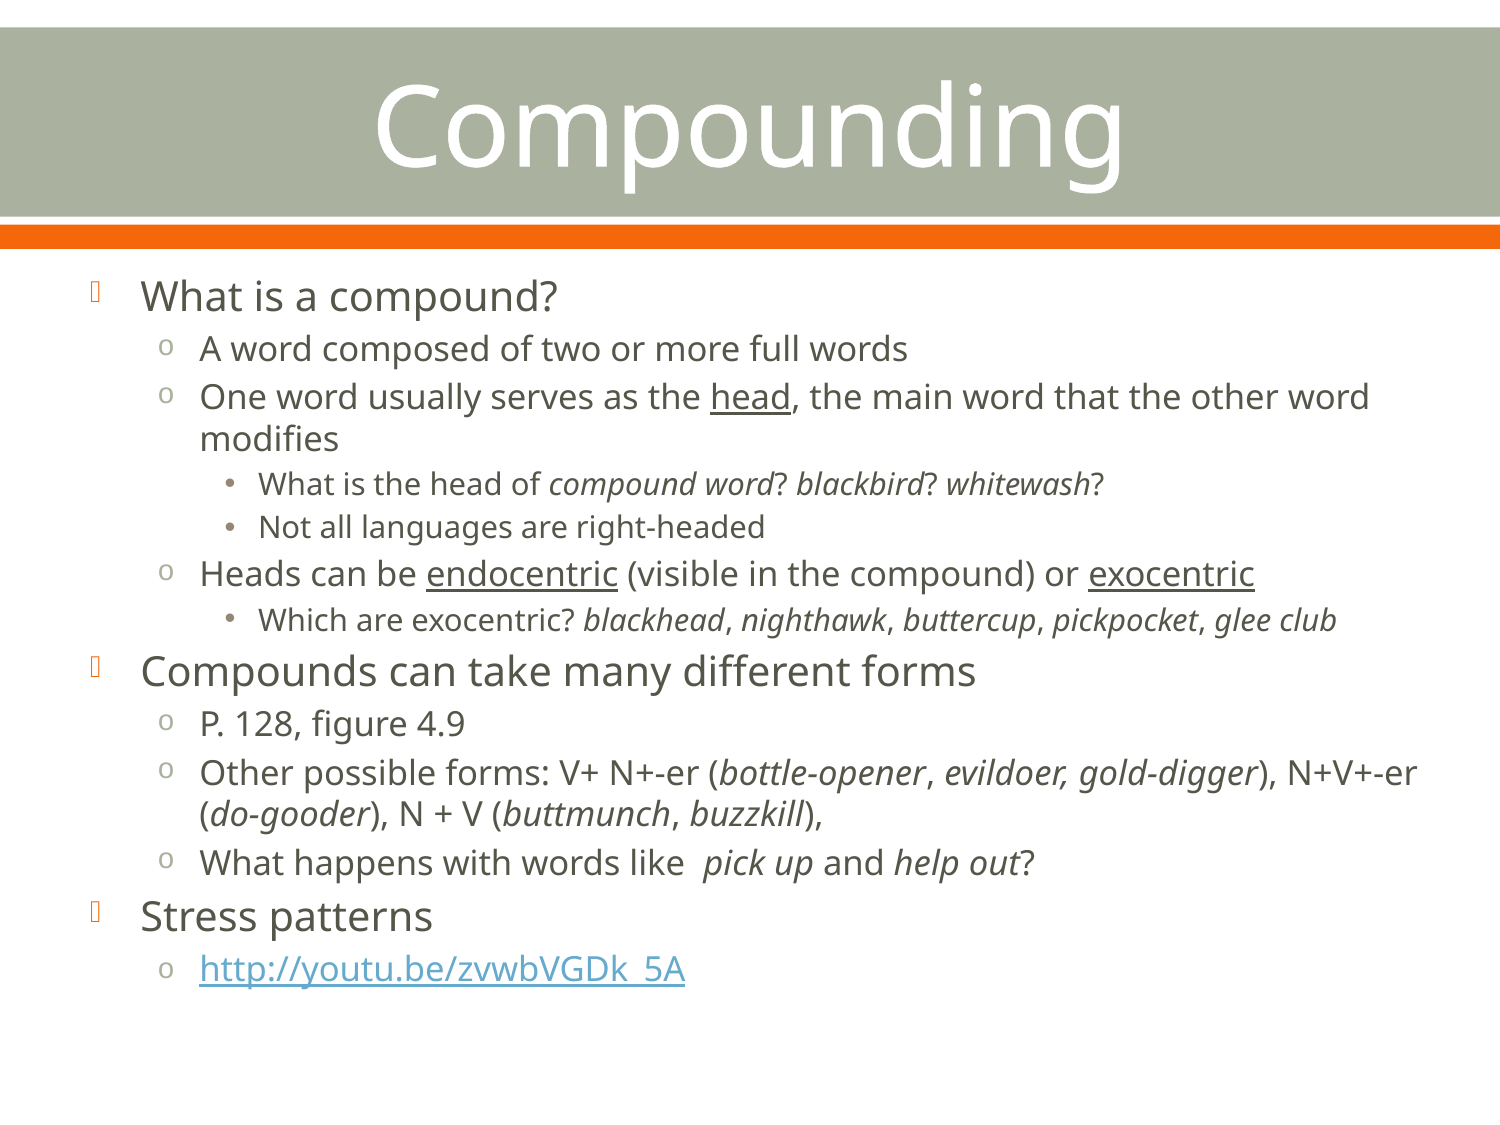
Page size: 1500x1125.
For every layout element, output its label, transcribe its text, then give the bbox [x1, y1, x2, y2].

list What is a compound? A word composed of two or more full words One word usually serves as the head, the main word that the other word modifies What is the head of compound word? blackbird? whitewash? Not all languages are right-headed Heads can be endocentric (visible in the compound) or exocentric Which are exocentric? blackhead, nighthawk, buttercup, pickpocket, glee club Compounds can take many different forms P. 128, figure 4.9 Other possible forms: V+ N+-er (bottle-opener, evildoer, gold-digger), N+V+-er (do-gooder), N + V (buttmunch, buzzkill), What happens with words like pick up and help out? Stress patterns http://youtu.be/zvwbVGDk_5A [75, 262, 1461, 1005]
title Compounding [75, 29, 1425, 213]
